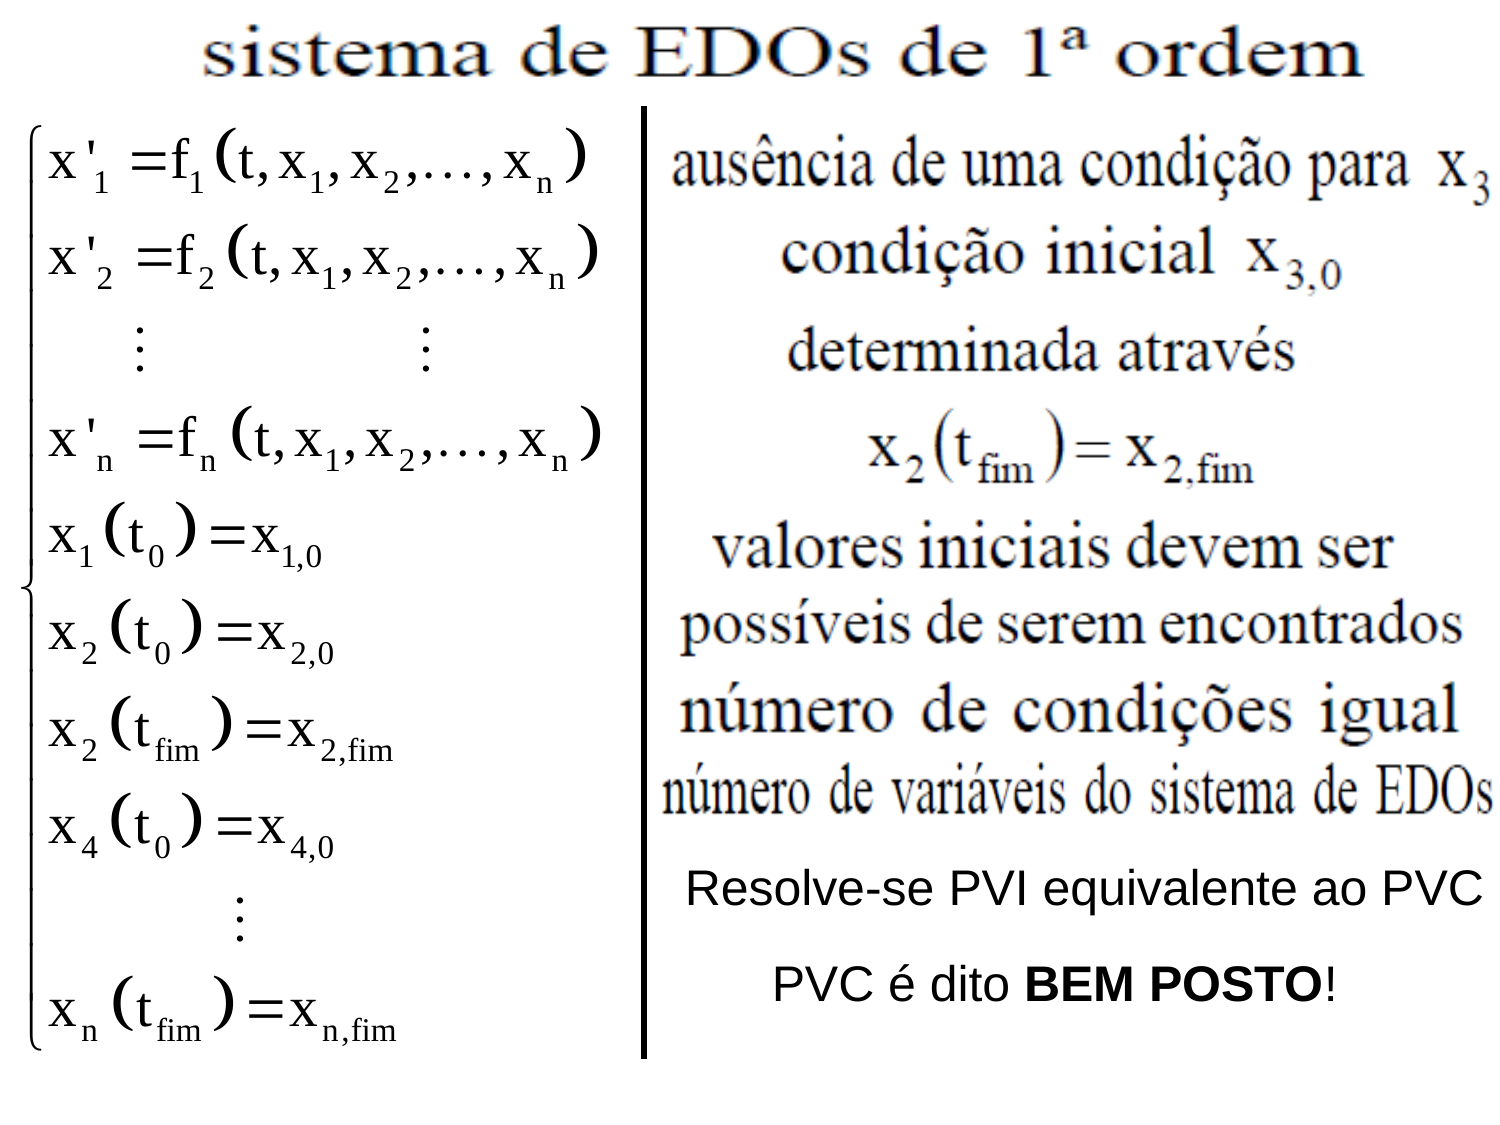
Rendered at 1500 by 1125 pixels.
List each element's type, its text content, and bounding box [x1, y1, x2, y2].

text_box Resolve-se PVI equivalente ao PVC [670, 848, 1500, 924]
text_box PVC é dito BEM POSTO! [757, 944, 1353, 1020]
picture [776, 315, 1297, 509]
picture [664, 125, 1500, 304]
picture [711, 516, 1399, 587]
picture [182, 18, 1365, 107]
picture [678, 588, 1466, 659]
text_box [8, 111, 609, 1065]
picture [660, 668, 1496, 839]
